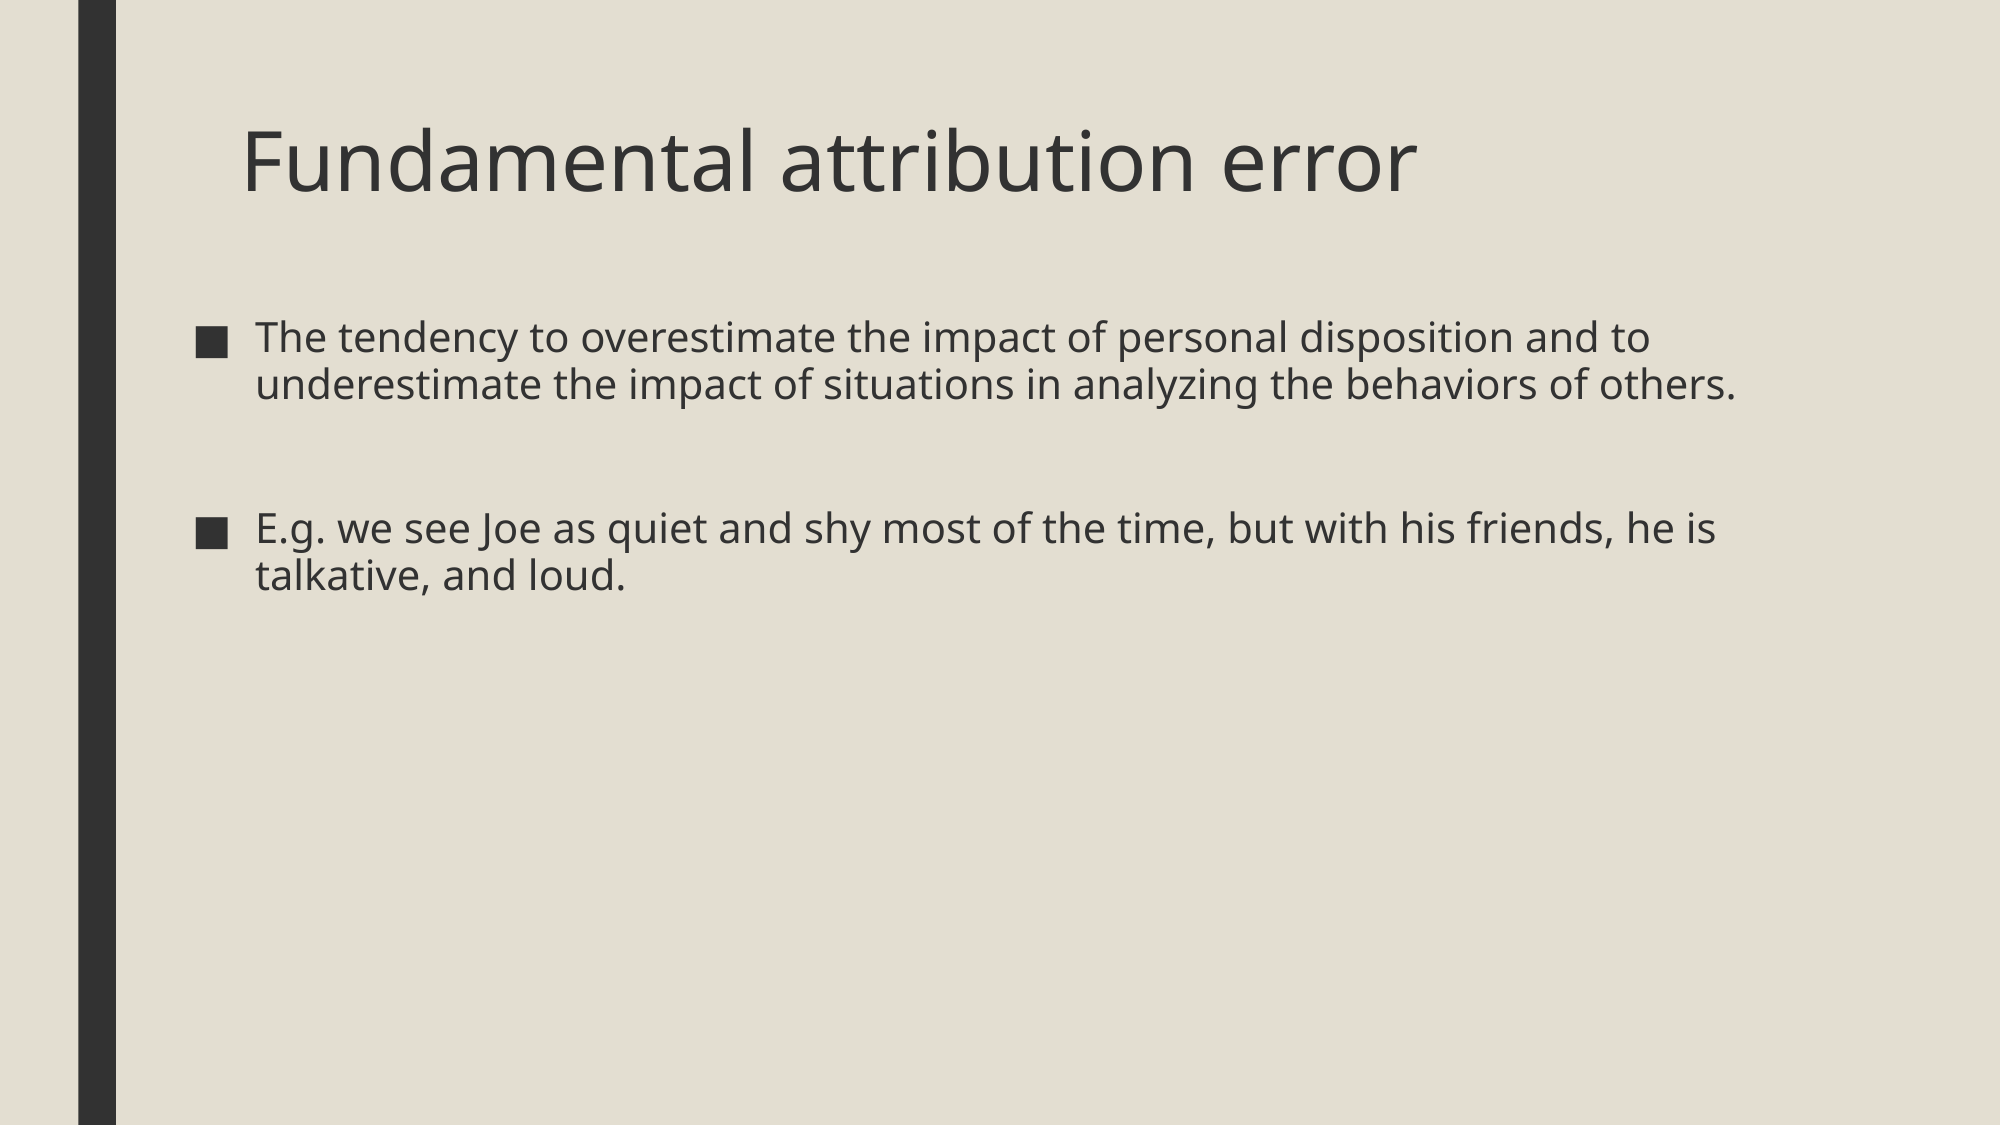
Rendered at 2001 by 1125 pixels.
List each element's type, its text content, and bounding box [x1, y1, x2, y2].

title Fundamental attribution error [225, 112, 1800, 252]
list The tendency to overestimate the impact of personal disposition and to underestimate the impact of situations in analyzing the behaviors of others. E.g. we see Joe as quiet and shy most of the time, but with his friends, he is talkative, and loud. [177, 307, 1800, 1013]
